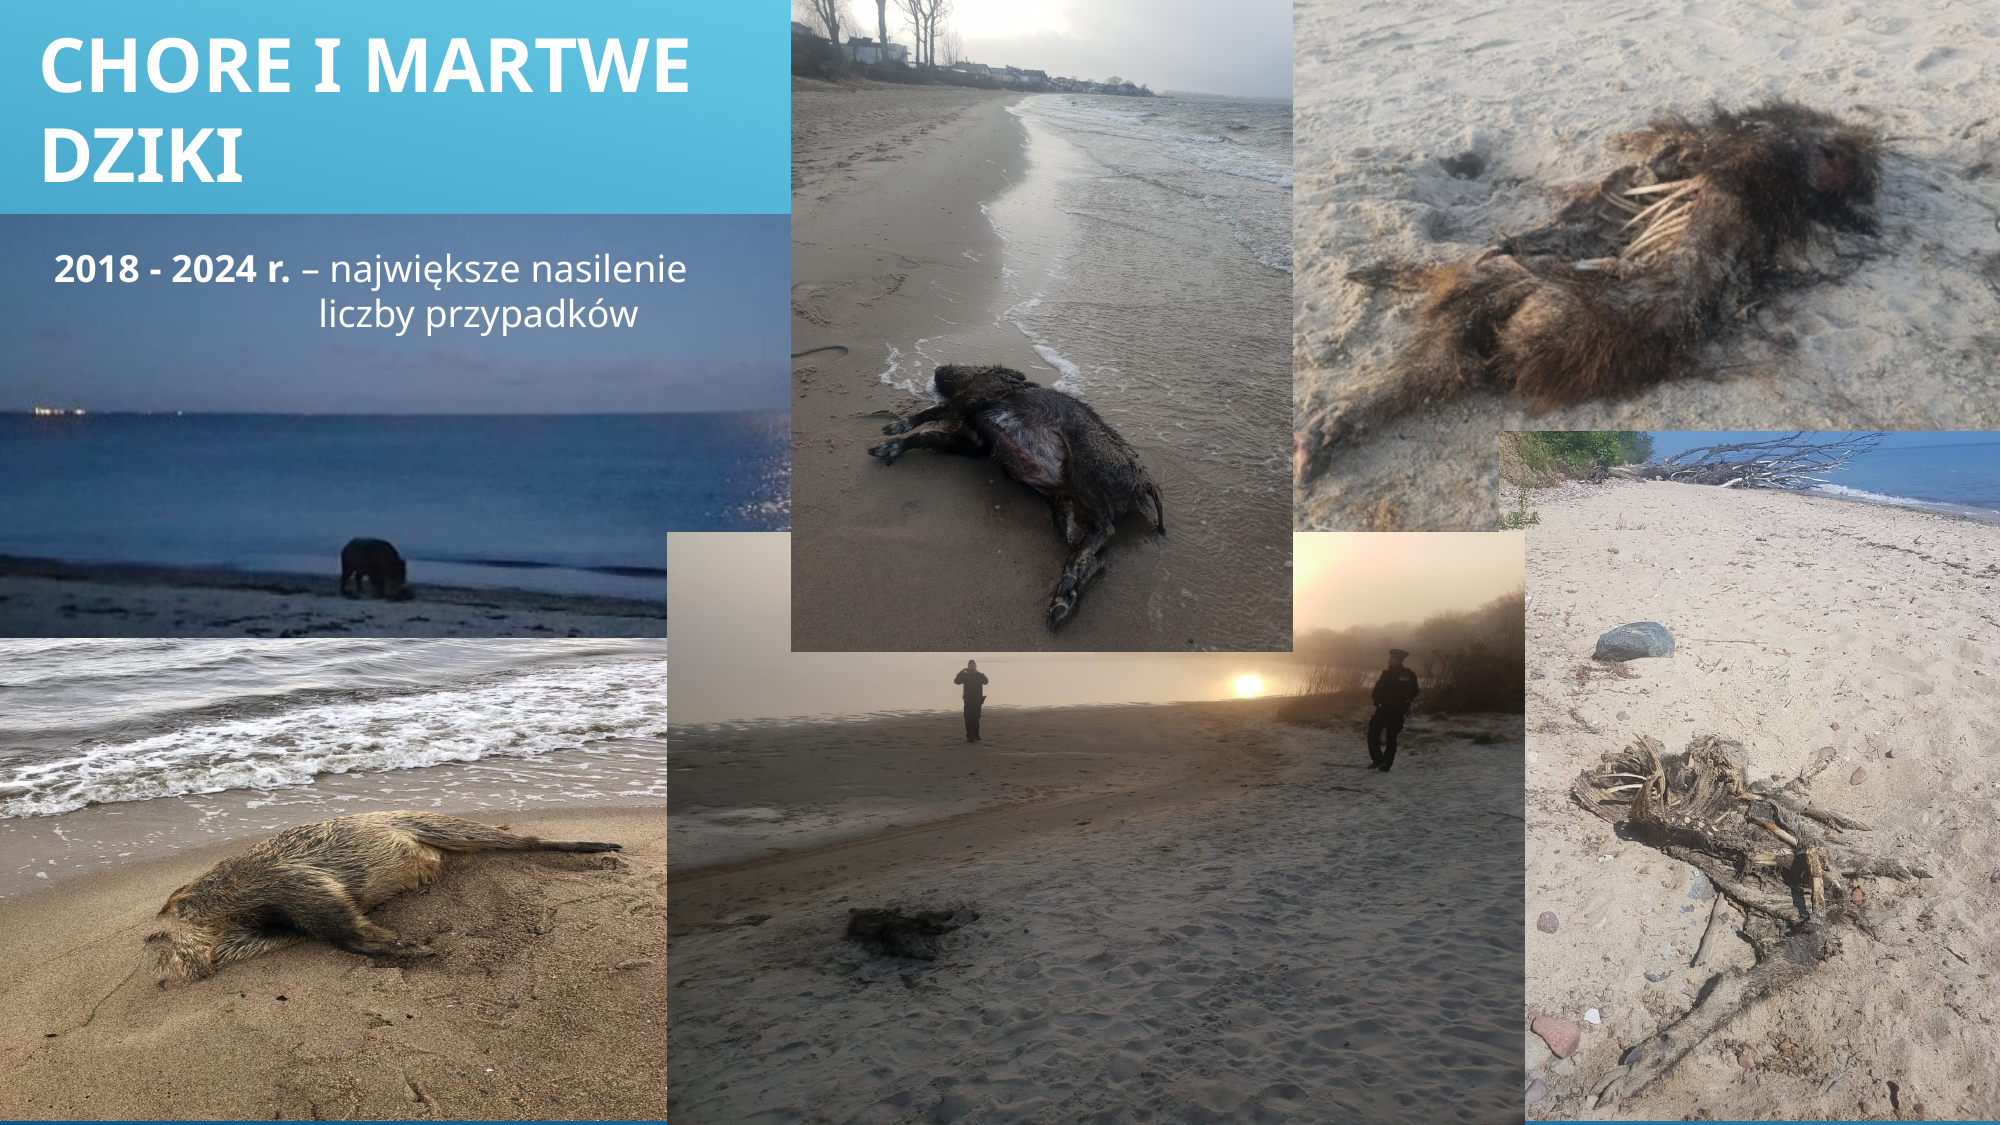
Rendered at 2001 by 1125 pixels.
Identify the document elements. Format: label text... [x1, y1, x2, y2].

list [0, 214, 791, 638]
picture [0, 0, 2000, 1125]
title Chore i martwe dziki [23, 37, 791, 178]
